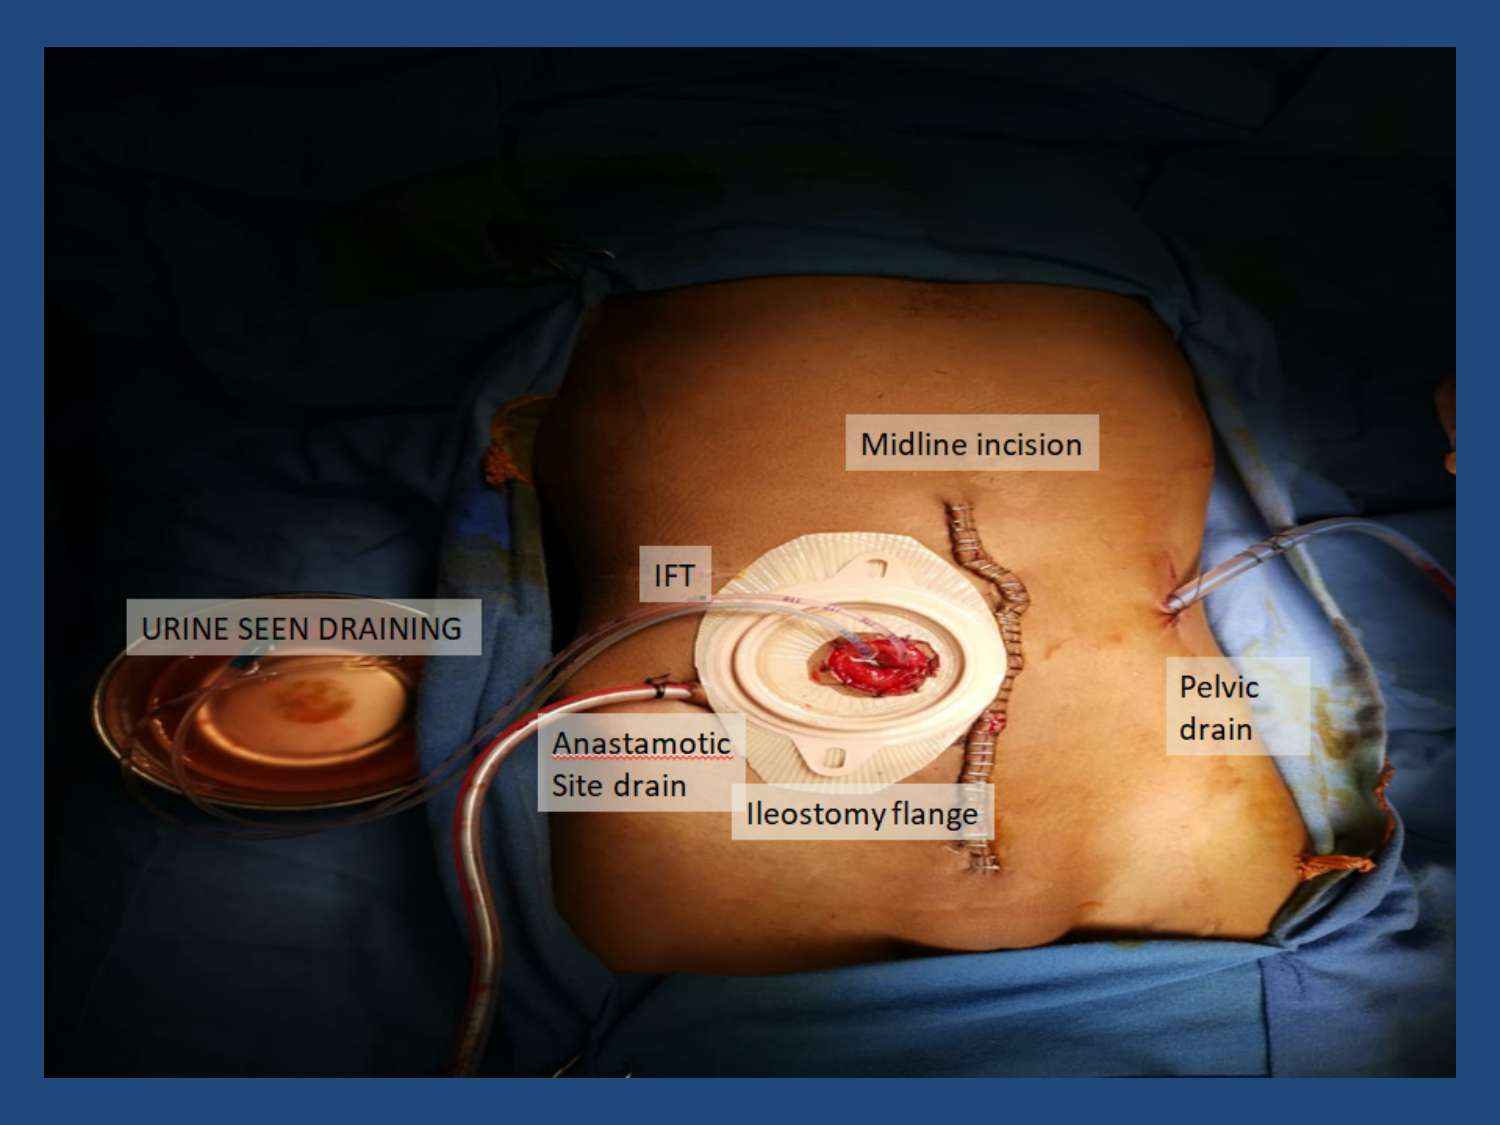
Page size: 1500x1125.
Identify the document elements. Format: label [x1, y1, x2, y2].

picture [43, 47, 1456, 1078]
